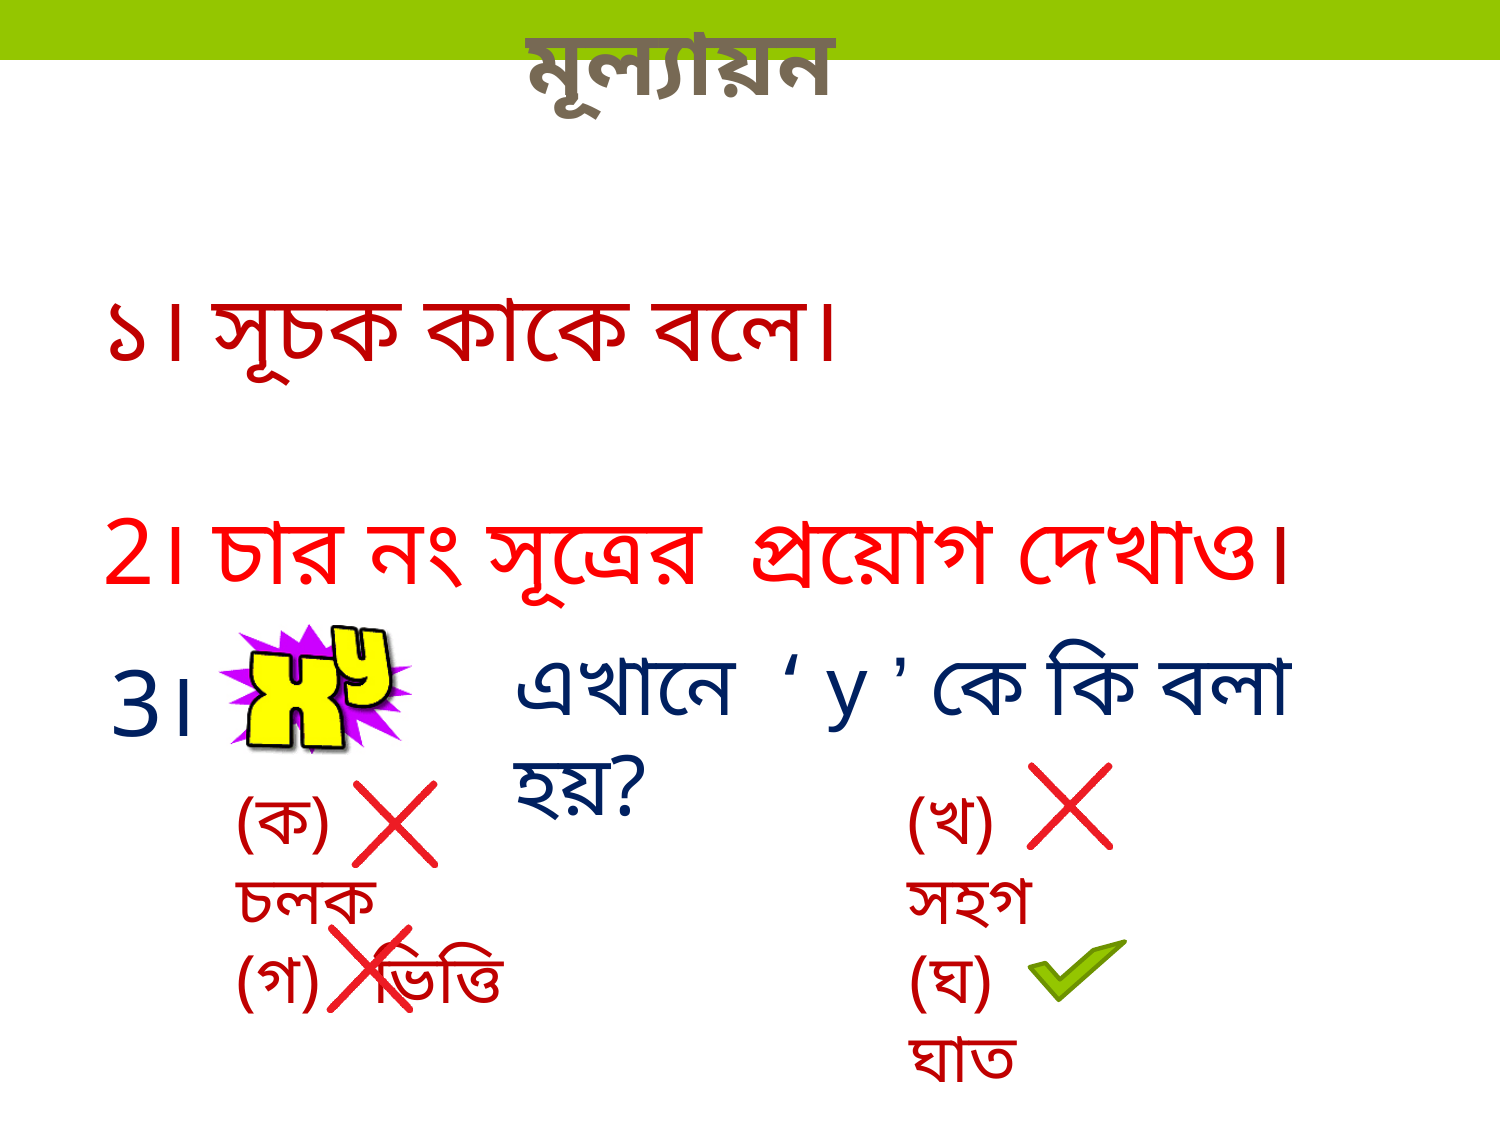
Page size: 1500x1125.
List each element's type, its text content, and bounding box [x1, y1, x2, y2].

text_box 2। চার নং সূত্রের প্রয়োগ দেখাও। [87, 484, 1413, 611]
text_box (ঘ) ঘাত [895, 928, 1200, 1104]
picture [326, 924, 413, 1013]
picture [351, 779, 438, 868]
text_box (গ) ভিত্তি [221, 928, 527, 1104]
text_box (ক) চলক [221, 770, 527, 928]
text_box মূল্যায়ন [449, 0, 963, 121]
text_box ১। সূচক কাকে বলে। [84, 262, 1198, 388]
text_box [1027, 939, 1127, 1003]
text_box 3। [95, 637, 223, 763]
text_box (খ) সহগ [892, 770, 1198, 946]
text_box এখানে ‘ y ’ কে কি বলা হয়? [499, 624, 1363, 840]
picture [218, 624, 413, 755]
picture [1026, 762, 1113, 851]
